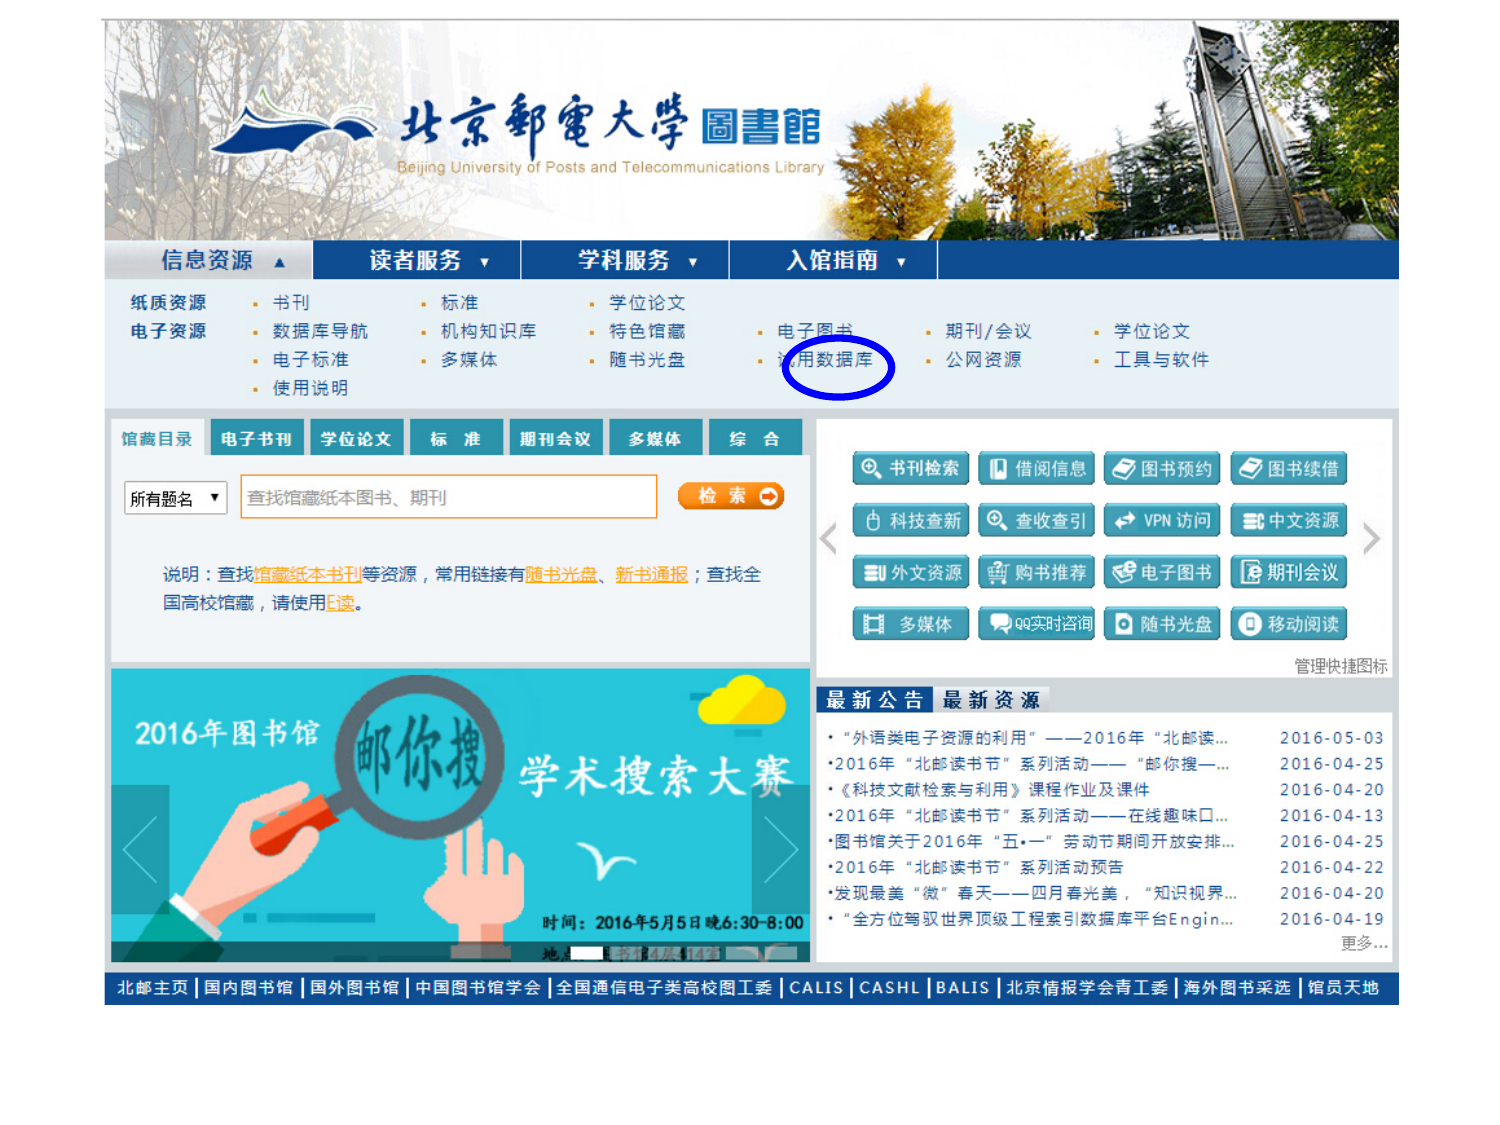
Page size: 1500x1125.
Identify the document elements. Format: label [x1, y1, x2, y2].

list [101, 18, 1399, 1006]
